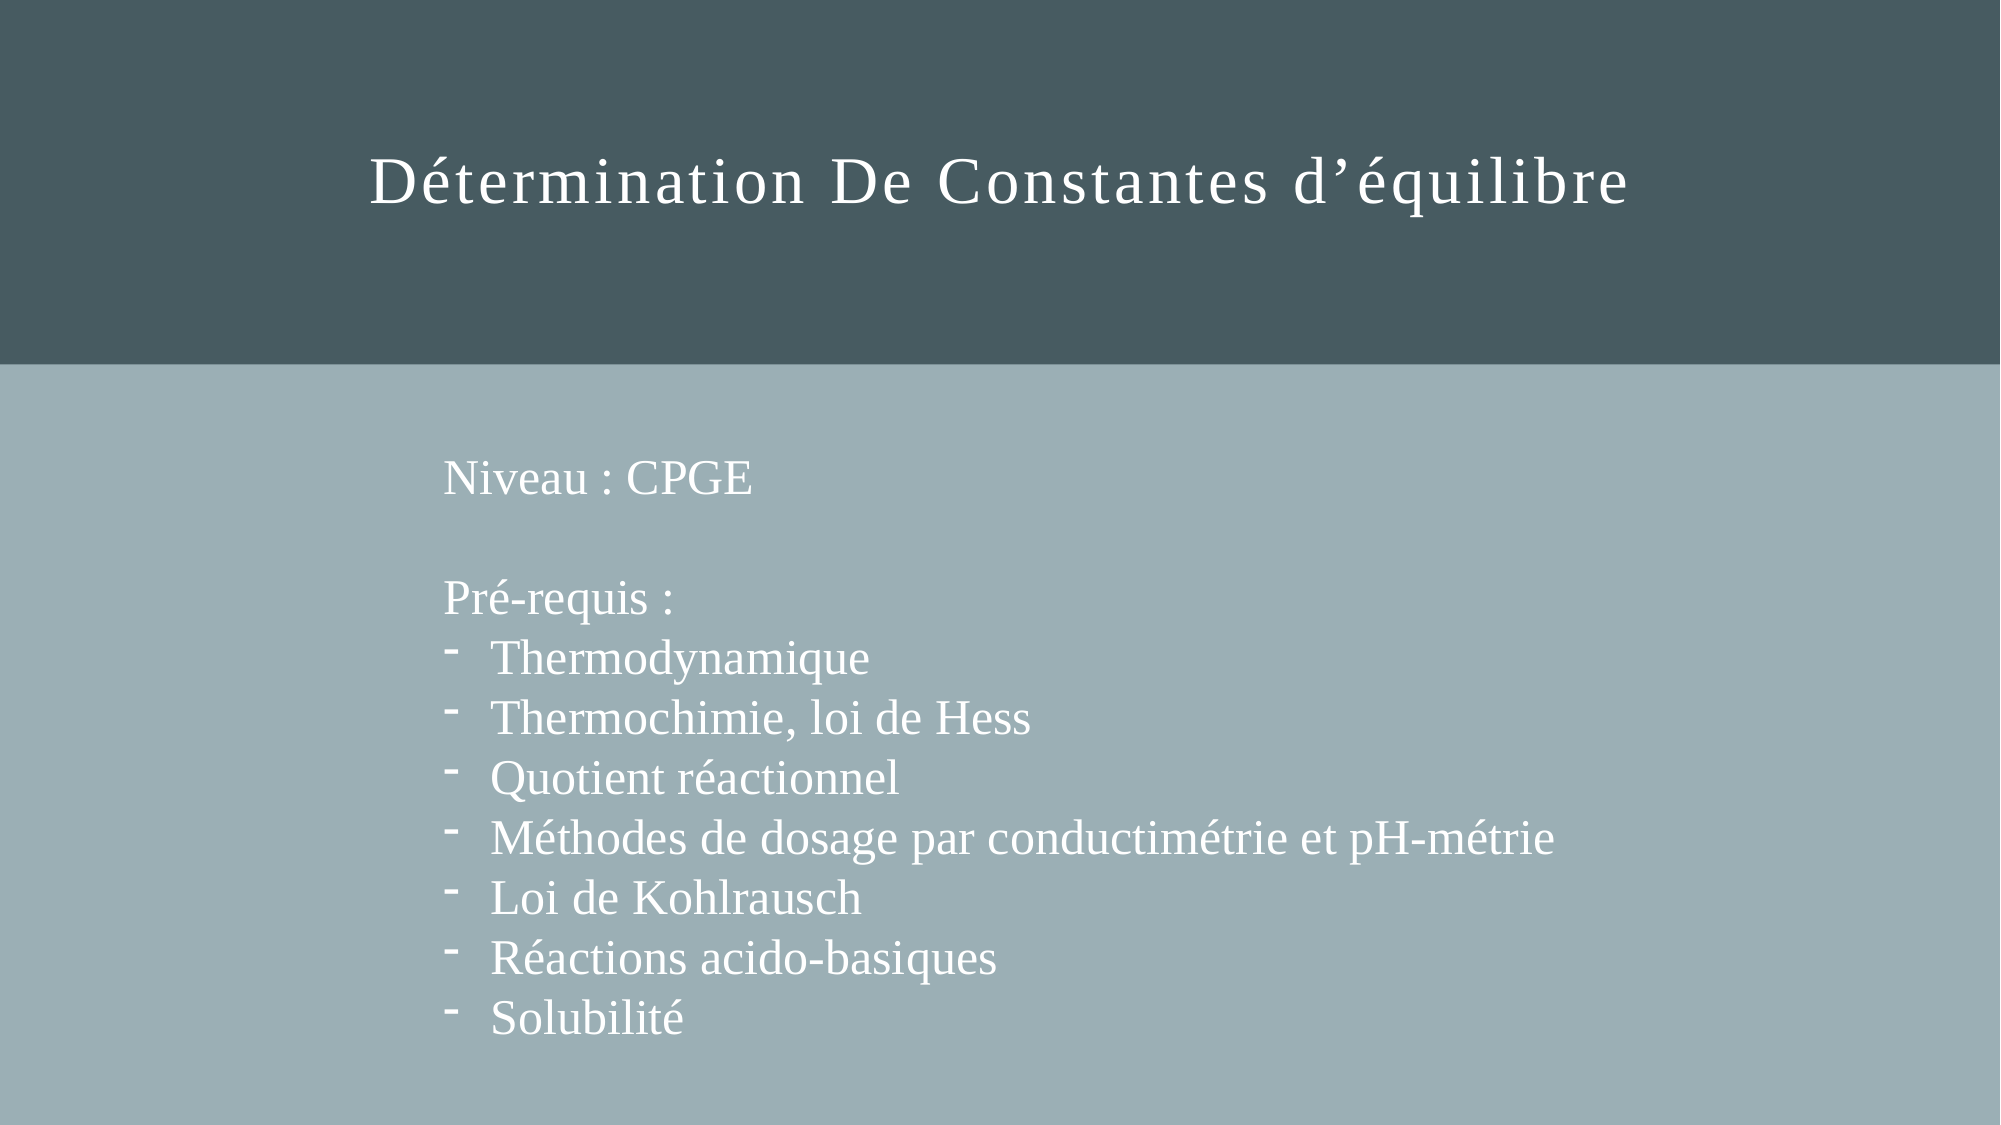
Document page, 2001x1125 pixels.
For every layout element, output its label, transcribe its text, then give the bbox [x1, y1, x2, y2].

text_box Niveau : CPGE Pré-requis : Thermodynamique Thermochimie, loi de Hess Quotient réactionnel Méthodes de dosage par conductimétrie et pH-métrie Loi de Kohlrausch Réactions acido-basiques Solubilité [428, 437, 1572, 1052]
title Détermination De Constantes d’équilibre [0, 0, 2000, 367]
